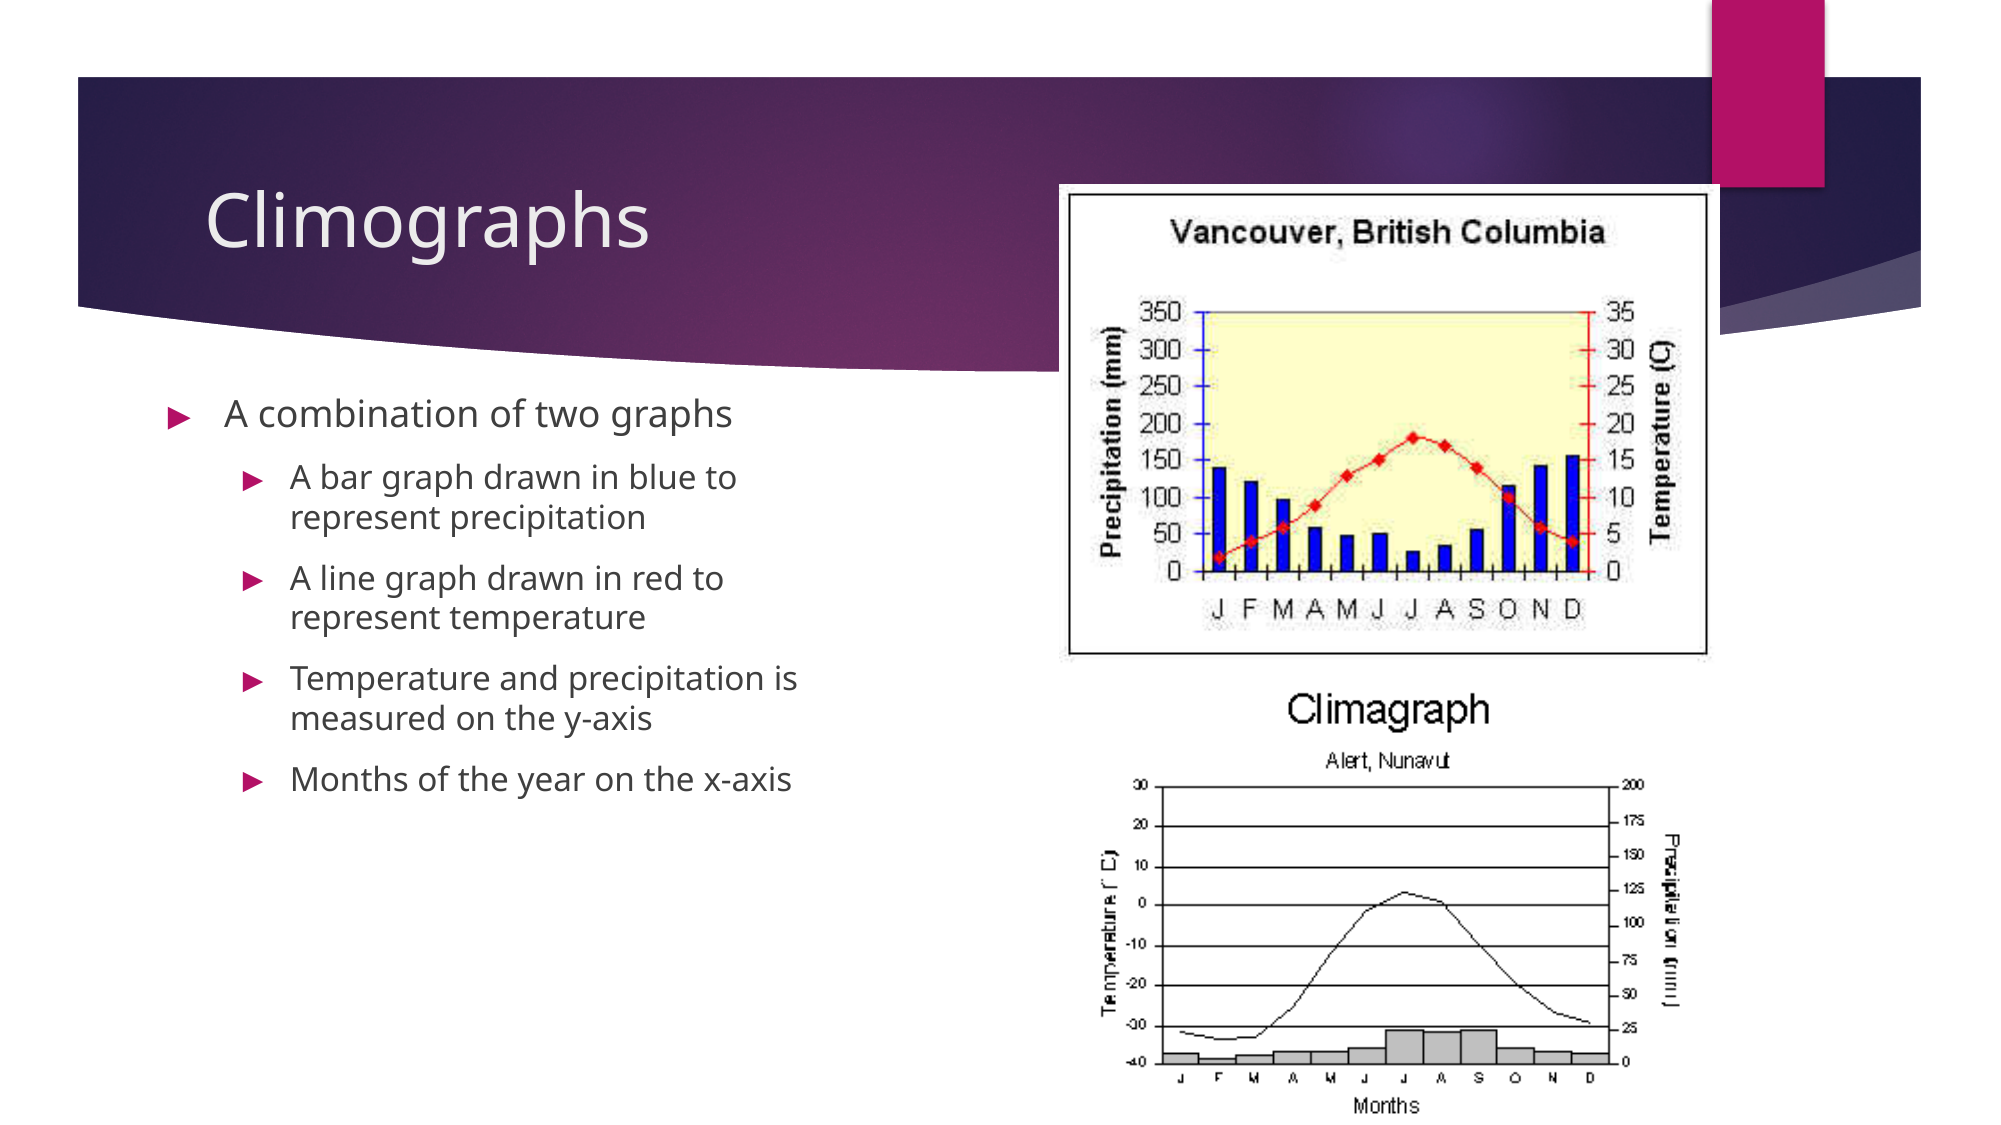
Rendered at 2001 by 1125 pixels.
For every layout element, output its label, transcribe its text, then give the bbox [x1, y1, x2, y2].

list A combination of two graphs A bar graph drawn in blue to represent precipitation A line graph drawn in red to represent temperature Temperature and precipitation is measured on the y-axis Months of the year on the x-axis [152, 382, 887, 1125]
picture [79, 78, 1920, 1125]
title Climographs [189, 159, 1627, 276]
